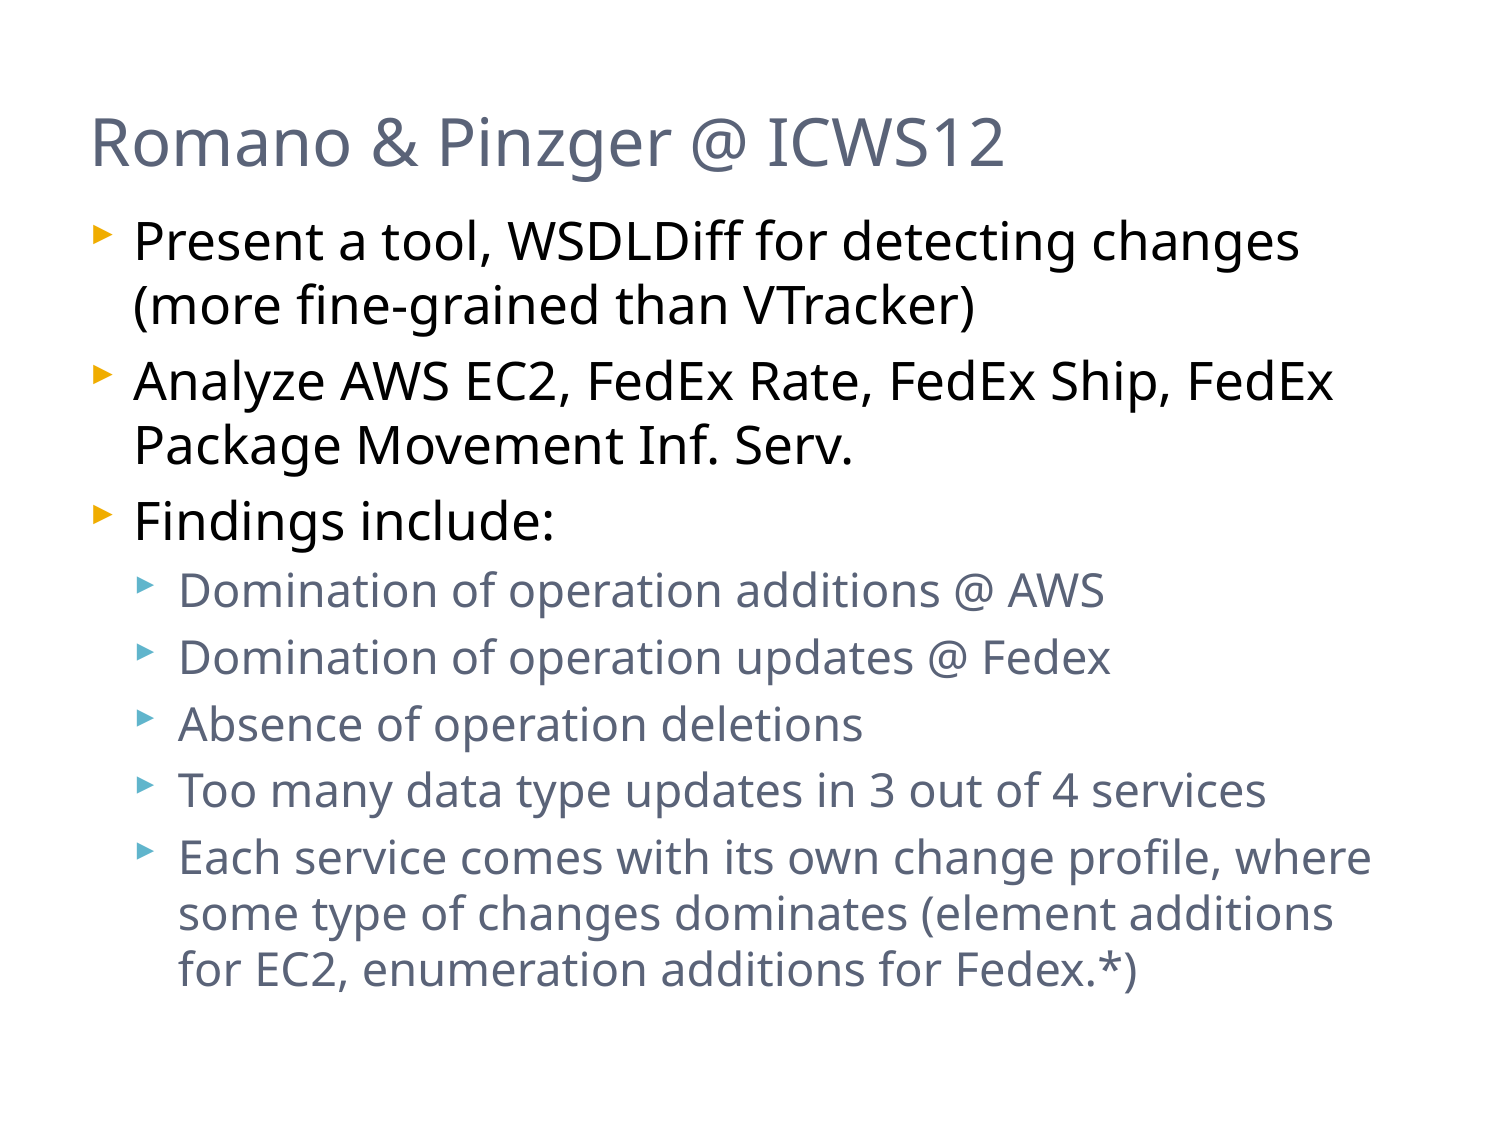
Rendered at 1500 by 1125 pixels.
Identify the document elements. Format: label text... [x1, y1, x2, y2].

title Romano & Pinzger @ ICWS12 [75, 24, 1425, 188]
list Present a tool, WSDLDiff for detecting changes (more fine-grained than VTracker) Analyze AWS EC2, FedEx Rate, FedEx Ship, FedEx Package Movement Inf. Serv. Findings include: Domination of operation additions @ AWS Domination of operation updates @ Fedex Absence of operation deletions Too many data type updates in 3 out of 4 services Each service comes with its own change profile, where some type of changes dominates (element additions for EC2, enumeration additions for Fedex.*) [75, 200, 1425, 1010]
